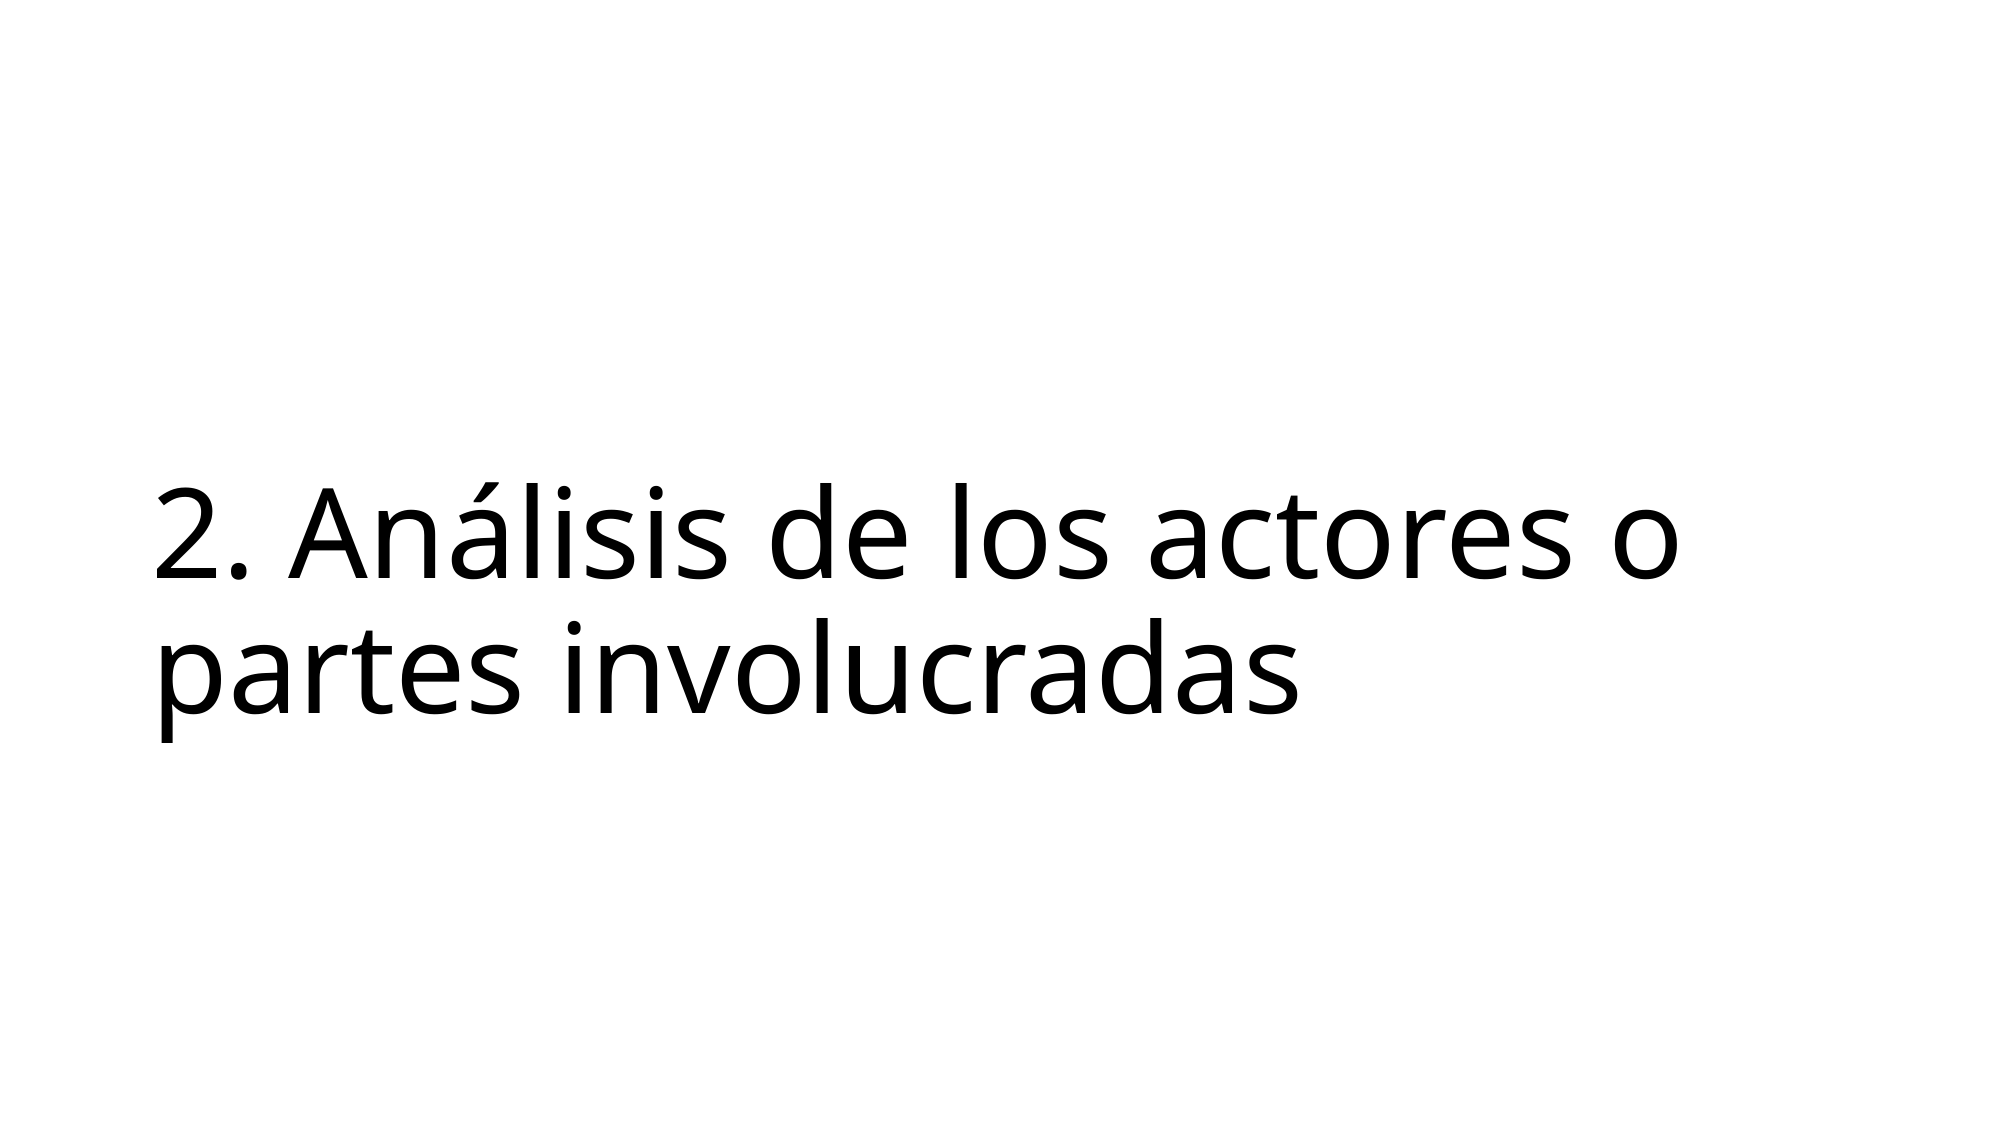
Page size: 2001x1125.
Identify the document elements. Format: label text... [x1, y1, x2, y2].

title 2. Análisis de los actores o partes involucradas [136, 280, 1862, 749]
